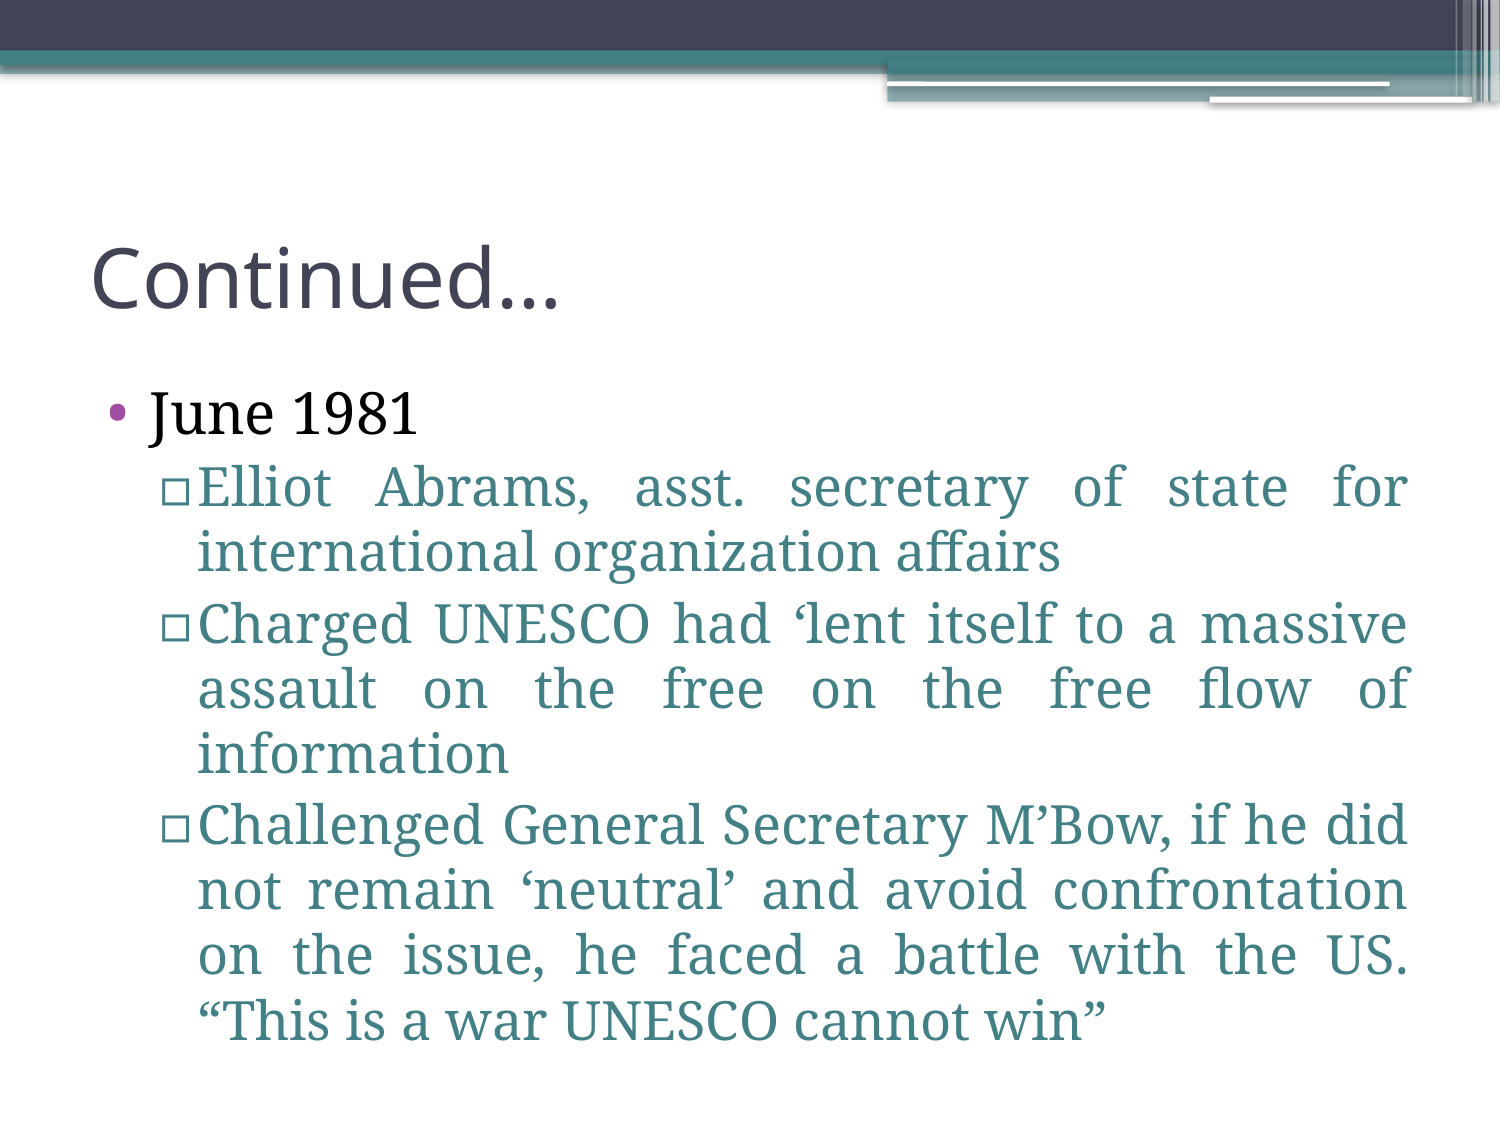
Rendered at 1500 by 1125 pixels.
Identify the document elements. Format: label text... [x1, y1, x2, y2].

title Continued… [75, 187, 1425, 363]
list June 1981 Elliot Abrams, asst. secretary of state for international organization affairs Charged UNESCO had ‘lent itself to a massive assault on the free on the free flow of information Challenged General Secretary M’Bow, if he did not remain ‘neutral’ and avoid confrontation on the issue, he faced a battle with the US. “This is a war UNESCO cannot win” [75, 368, 1425, 1079]
